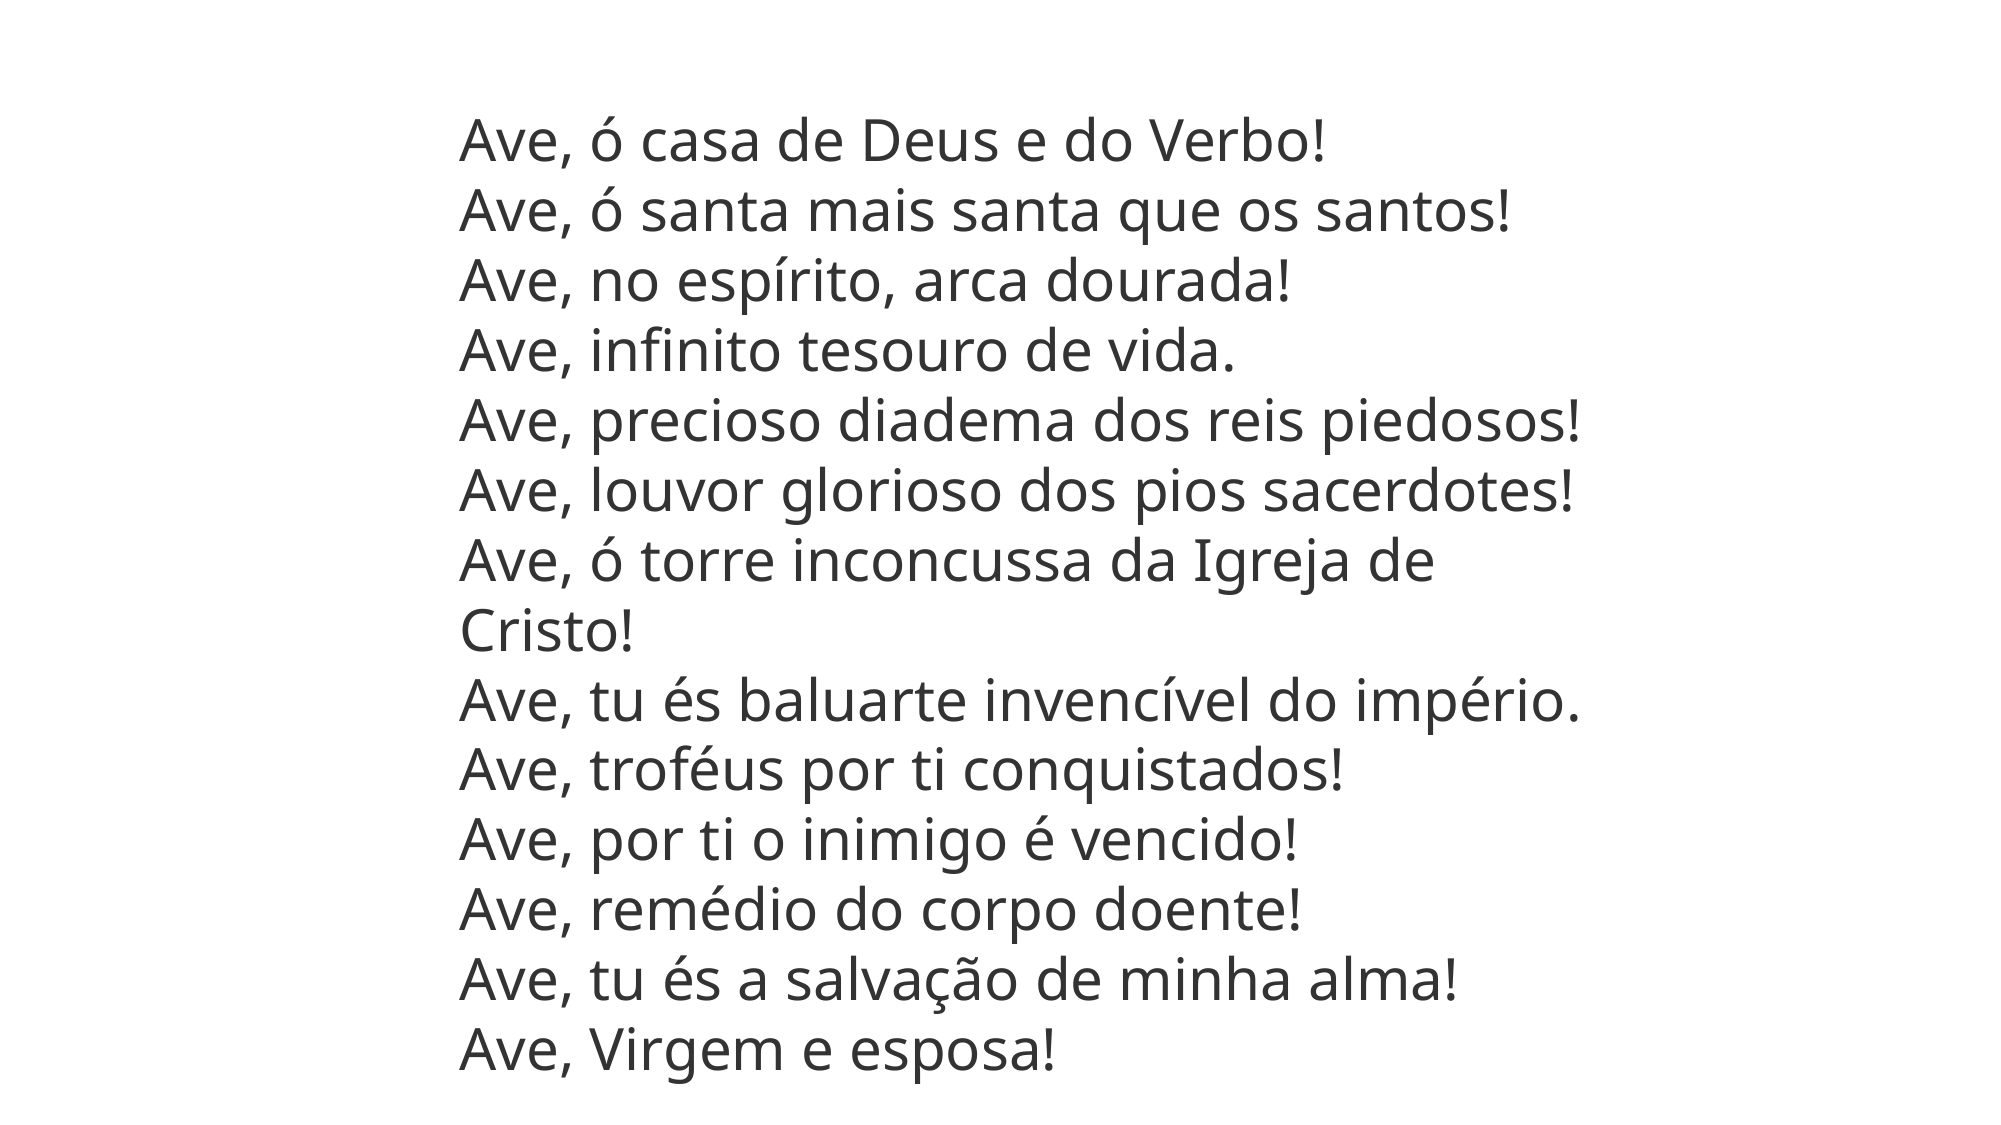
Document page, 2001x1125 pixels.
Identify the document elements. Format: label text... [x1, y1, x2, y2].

text_box Ave, ó casa de Deus e do Verbo! Ave, ó santa mais santa que os santos! Ave, no espírito, arca dourada! Ave, infinito tesouro de vida. Ave, precioso diadema dos reis piedosos! Ave, louvor glorioso dos pios sacerdotes! Ave, ó torre inconcussa da Igreja de Cristo! Ave, tu és baluarte invencível do império. Ave, troféus por ti conquistados! Ave, por ti o inimigo é vencido! Ave, remédio do corpo doente! Ave, tu és a salvação de minha alma! Ave, Virgem e esposa! [444, 95, 1617, 1090]
